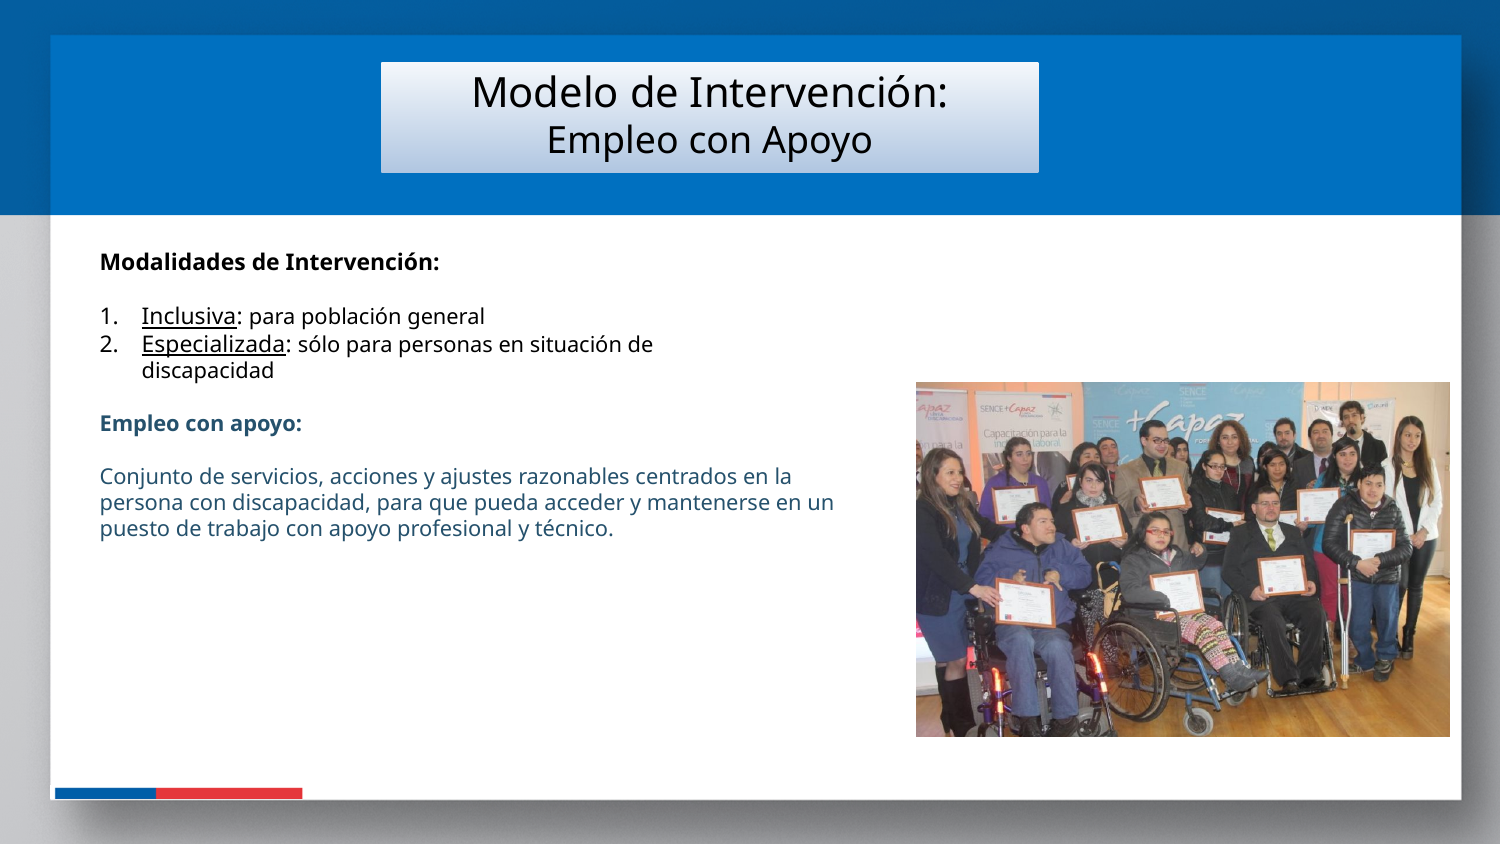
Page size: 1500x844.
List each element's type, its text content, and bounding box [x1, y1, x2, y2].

list Modalidades de Intervención: Inclusiva: para población general Especializada: sólo para personas en situación de discapacidad [88, 236, 767, 398]
picture [0, 0, 1500, 844]
text_box Empleo con apoyo: Conjunto de servicios, acciones y ajustes razonables centrados en la persona con discapacidad, para que pueda acceder y mantenerse en un puesto de trabajo con apoyo profesional y técnico. [88, 398, 860, 568]
title Modelo de Intervención: Empleo con Apoyo [381, 62, 1039, 173]
